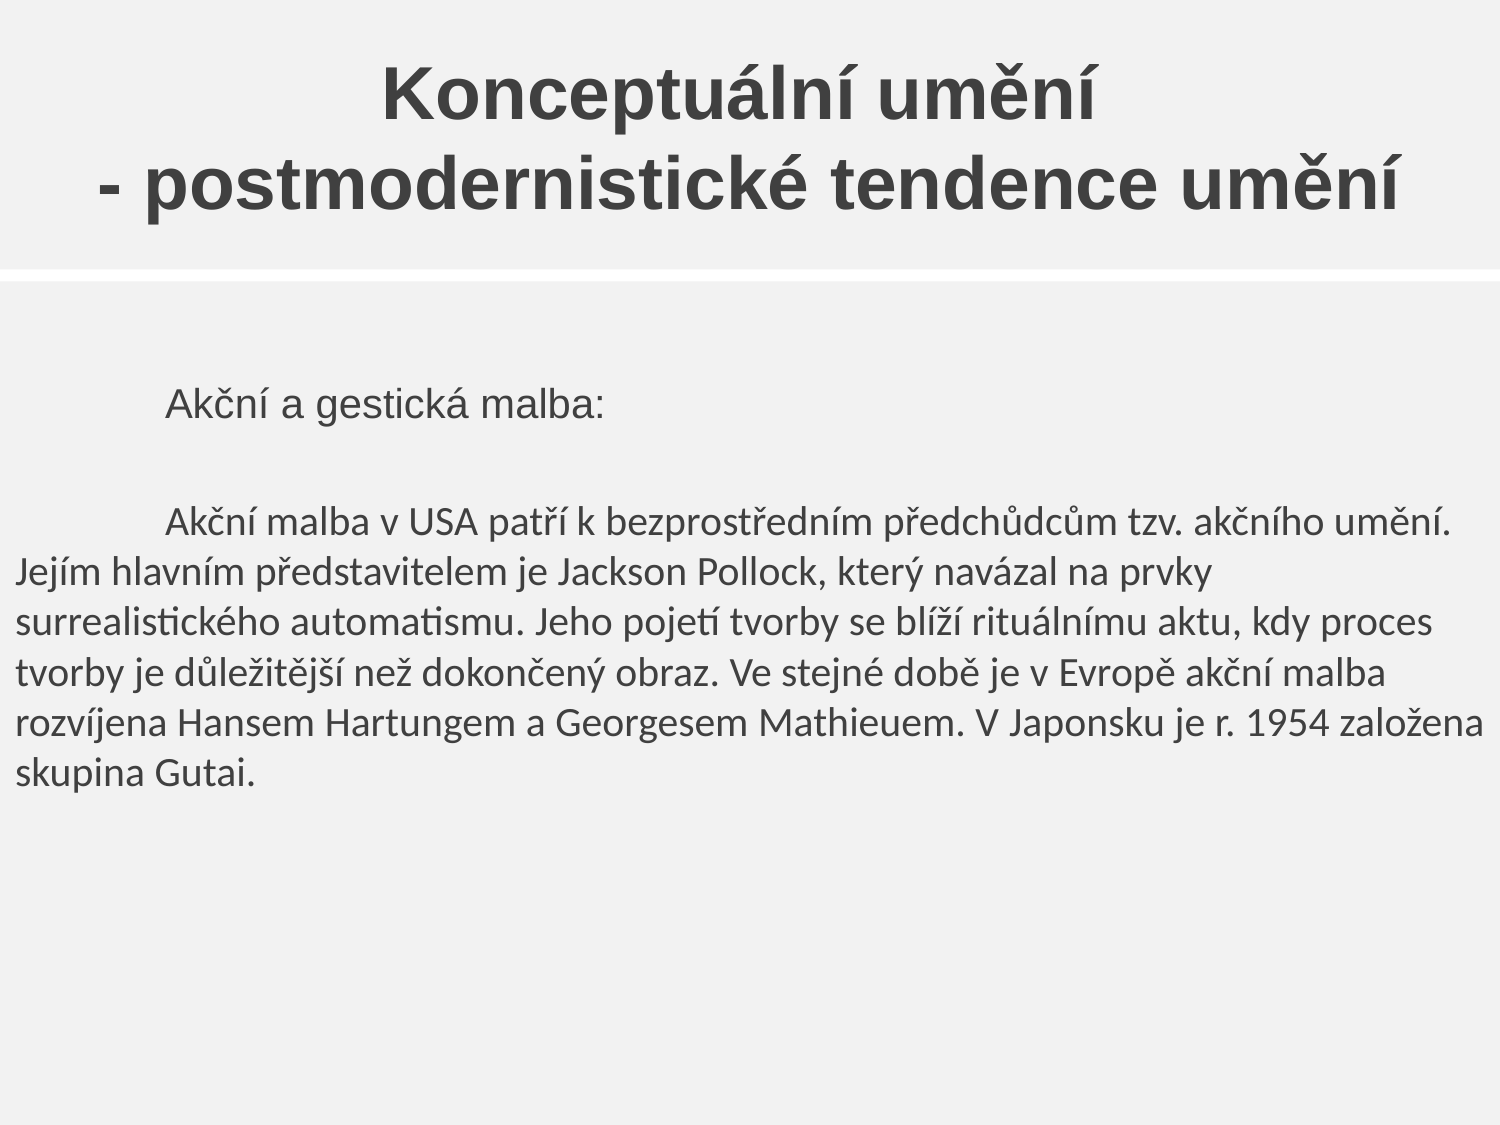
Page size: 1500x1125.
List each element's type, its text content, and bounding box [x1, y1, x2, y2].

subtitle Akční a gestická malba: Akční malba v USA patří k bezprostředním předchůdcům tzv. akčního umění. Jejím hlavním představitelem je Jackson Pollock, který navázal na prvky surrealistického automatismu. Jeho pojetí tvorby se blíží rituálnímu aktu, kdy proces tvorby je důležitější než dokončený obraz. Ve stejné době je v Evropě akční malba rozvíjena Hansem Hartungem a Georgesem Mathieuem. V Japonsku je r. 1954 založena skupina Gutai. [0, 281, 1500, 1125]
title Konceptuální umění - postmodernistické tendence umění [0, 0, 1500, 270]
